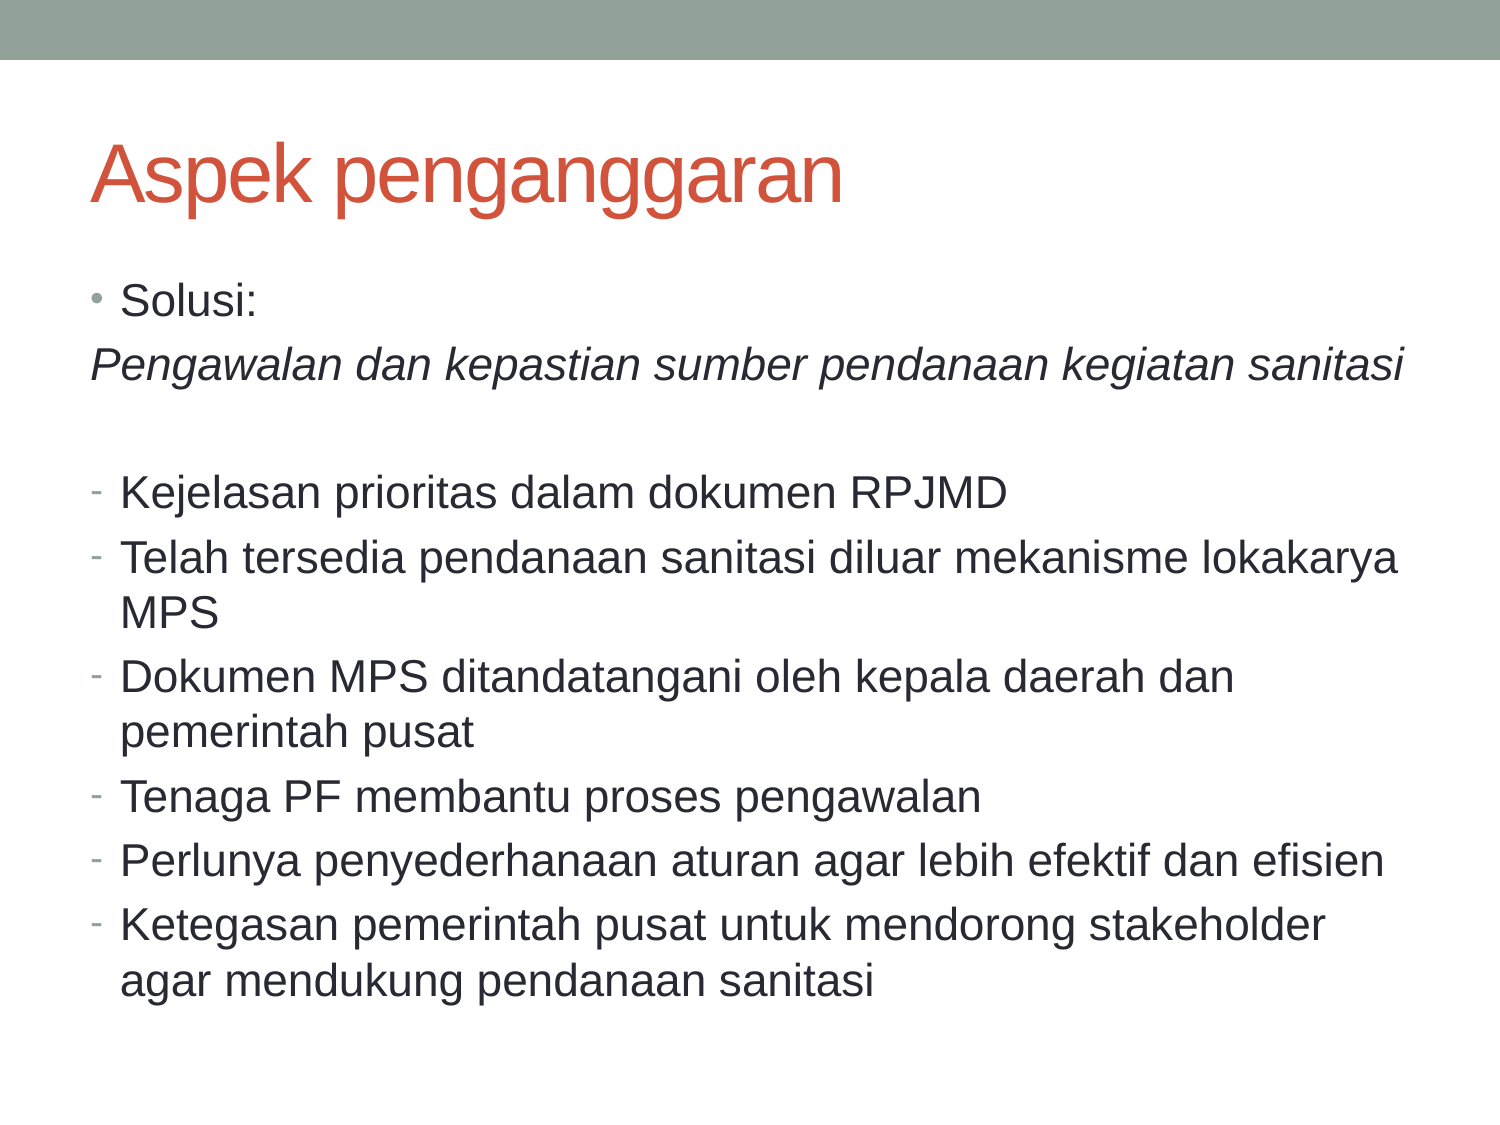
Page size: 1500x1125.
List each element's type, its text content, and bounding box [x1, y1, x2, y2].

list Solusi: Pengawalan dan kepastian sumber pendanaan kegiatan sanitasi Kejelasan prioritas dalam dokumen RPJMD Telah tersedia pendanaan sanitasi diluar mekanisme lokakarya MPS Dokumen MPS ditandatangani oleh kepala daerah dan pemerintah pusat Tenaga PF membantu proses pengawalan Perlunya penyederhanaan aturan agar lebih efektif dan efisien Ketegasan pemerintah pusat untuk mendorong stakeholder agar mendukung pendanaan sanitasi [75, 262, 1425, 1063]
title Aspek penganggaran [75, 87, 1425, 250]
